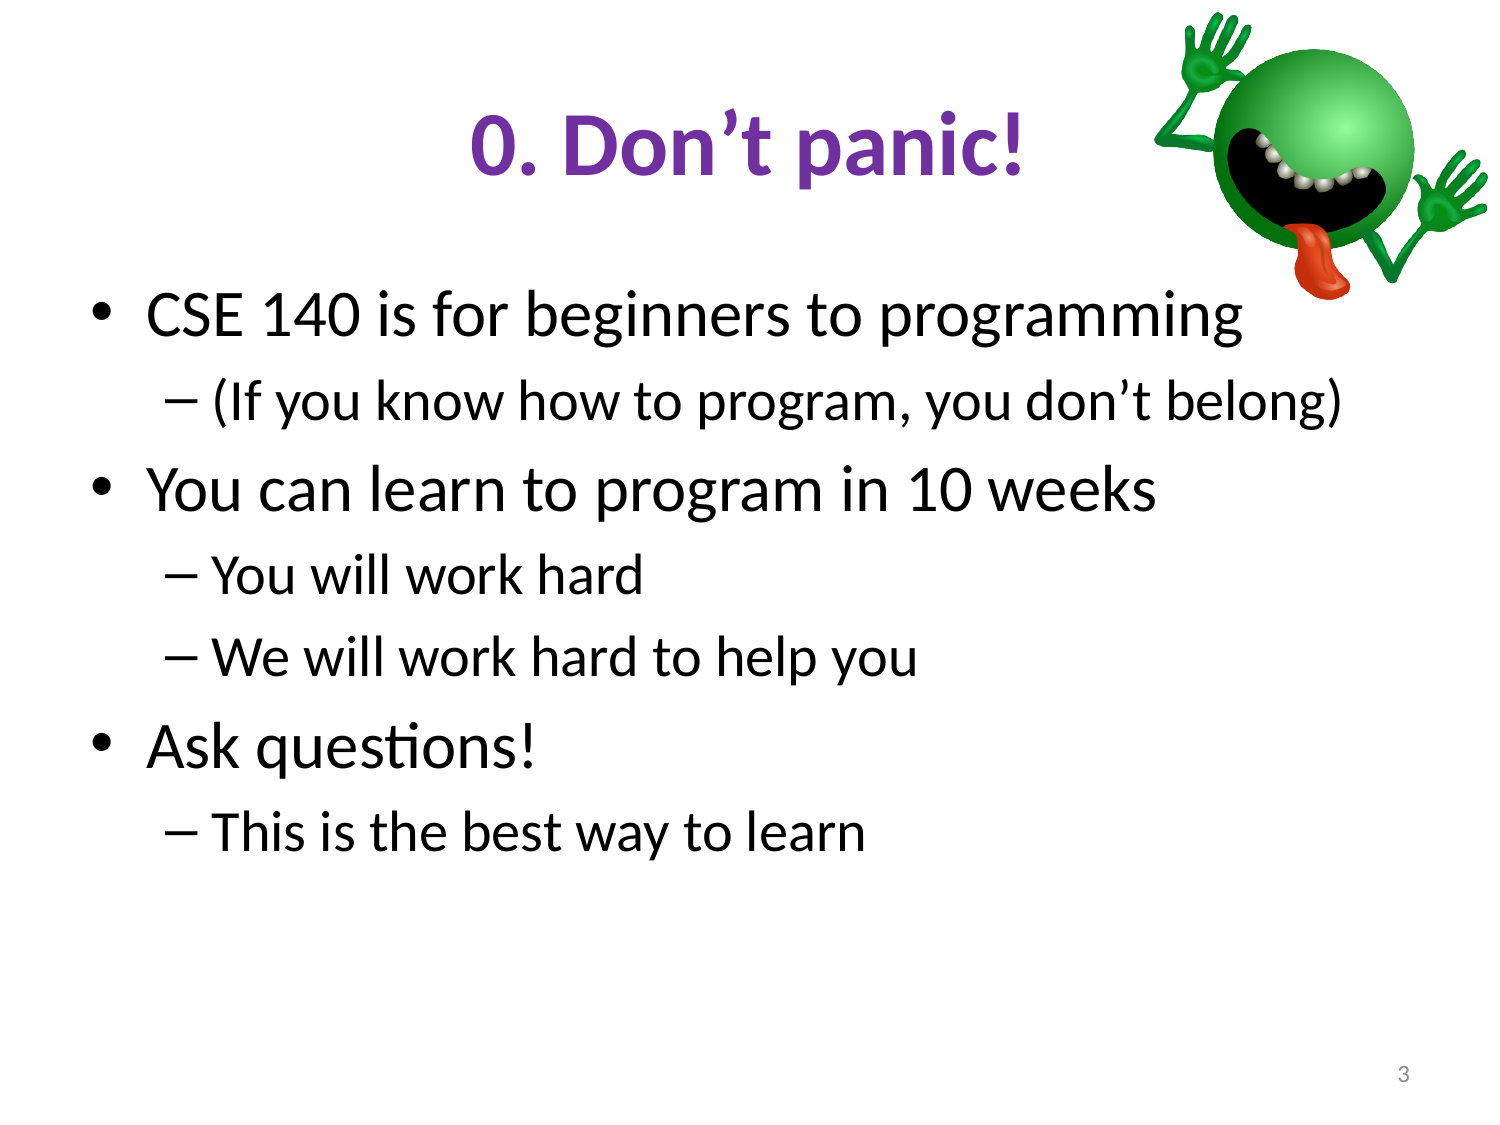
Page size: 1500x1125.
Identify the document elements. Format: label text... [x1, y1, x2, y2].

list CSE 140 is for beginners to programming (If you know how to program, you don’t belong) You can learn to program in 10 weeks You will work hard We will work hard to help you Ask questions! This is the best way to learn [75, 262, 1425, 1005]
title 0. Don’t panic! [75, 45, 1149, 233]
picture [1154, 12, 1488, 301]
slide_number 3 [1074, 1042, 1425, 1103]
